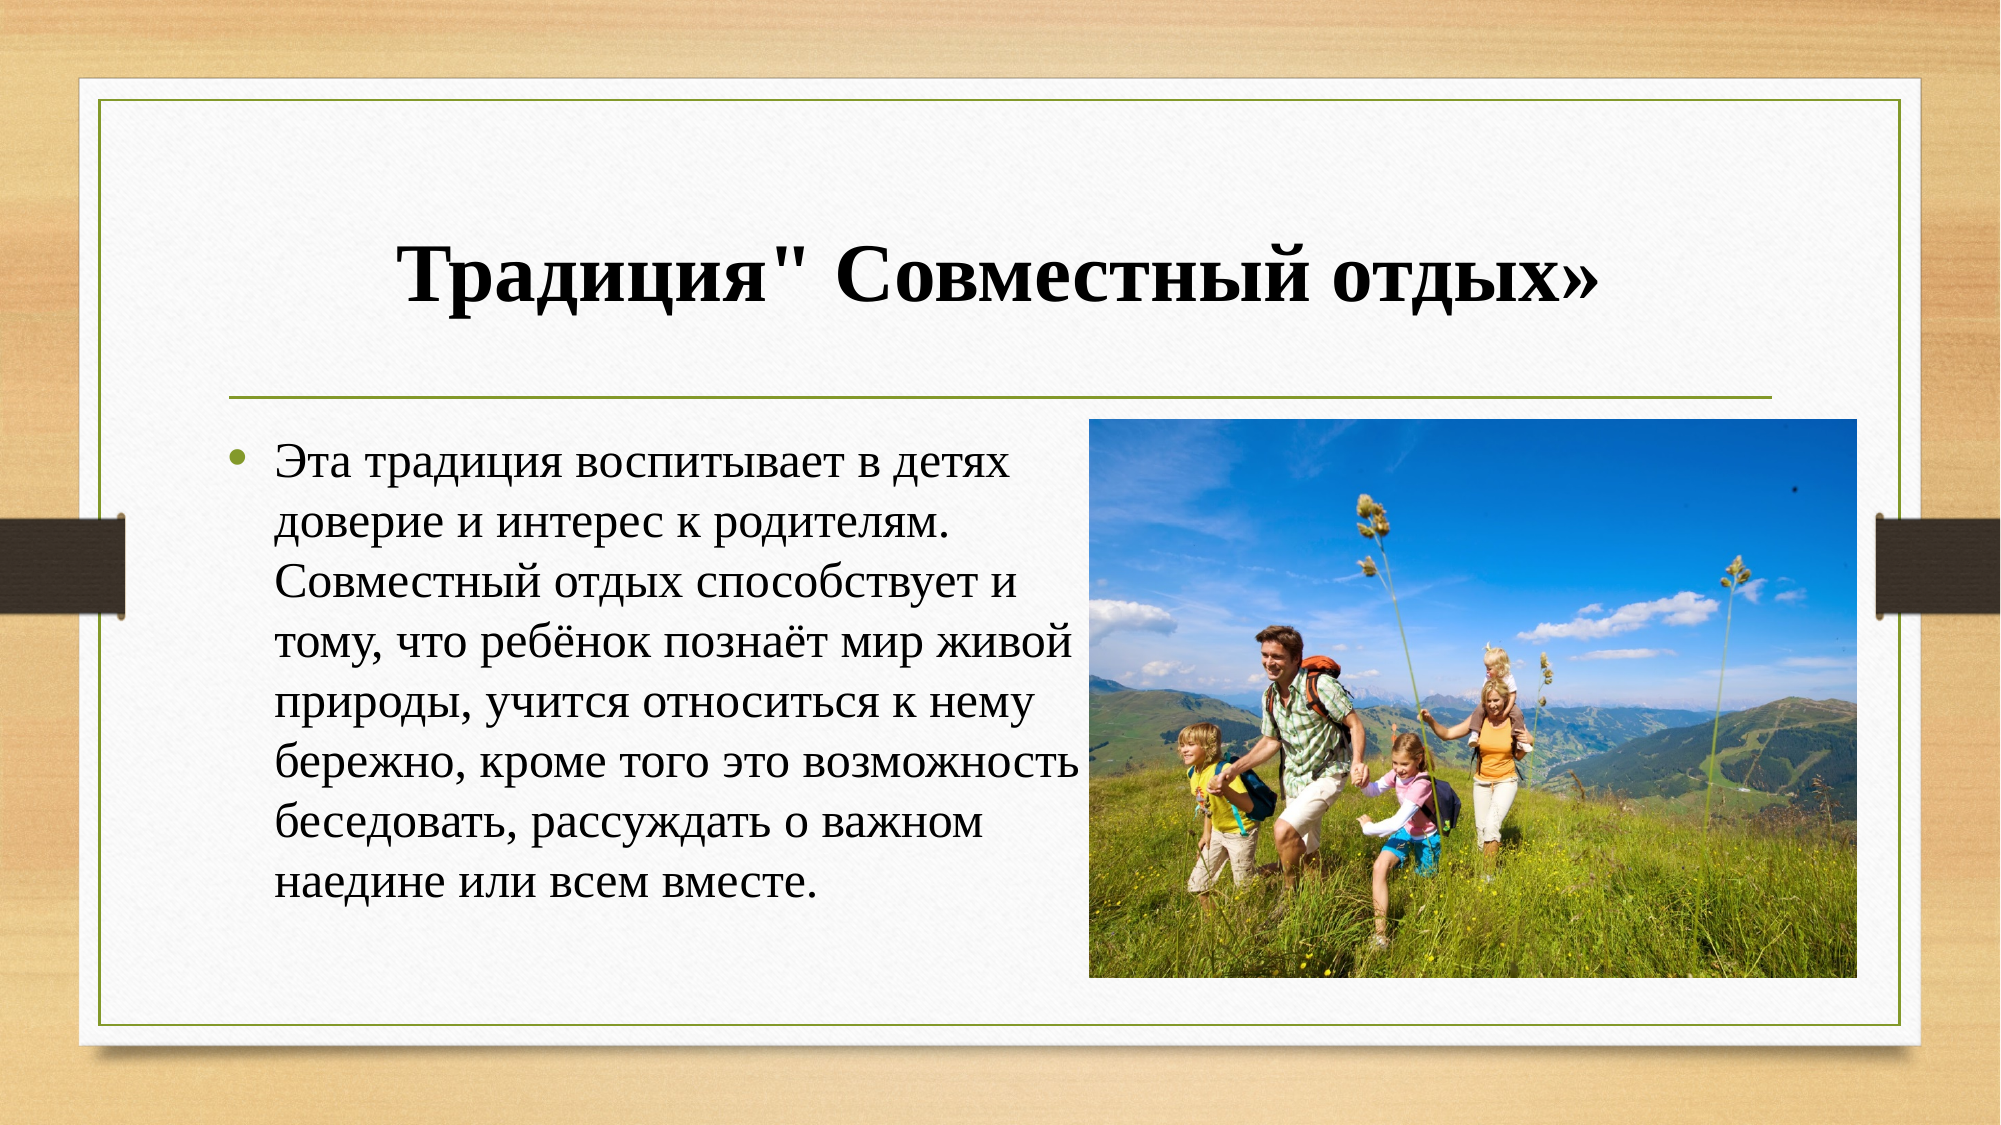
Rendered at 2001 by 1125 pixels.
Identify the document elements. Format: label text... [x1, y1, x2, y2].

picture [0, 0, 2001, 1125]
title Традиция" Совместный отдых» [212, 161, 1788, 375]
list Эта традиция воспитывает в детях доверие и интерес к родителям. Совместный отдых способствует и тому, что ребёнок познаёт мир живой природы, учится относиться к нему бережно, кроме того это возможность беседовать, рассуждать о важном наедине или всем вместе. [212, 419, 1089, 964]
